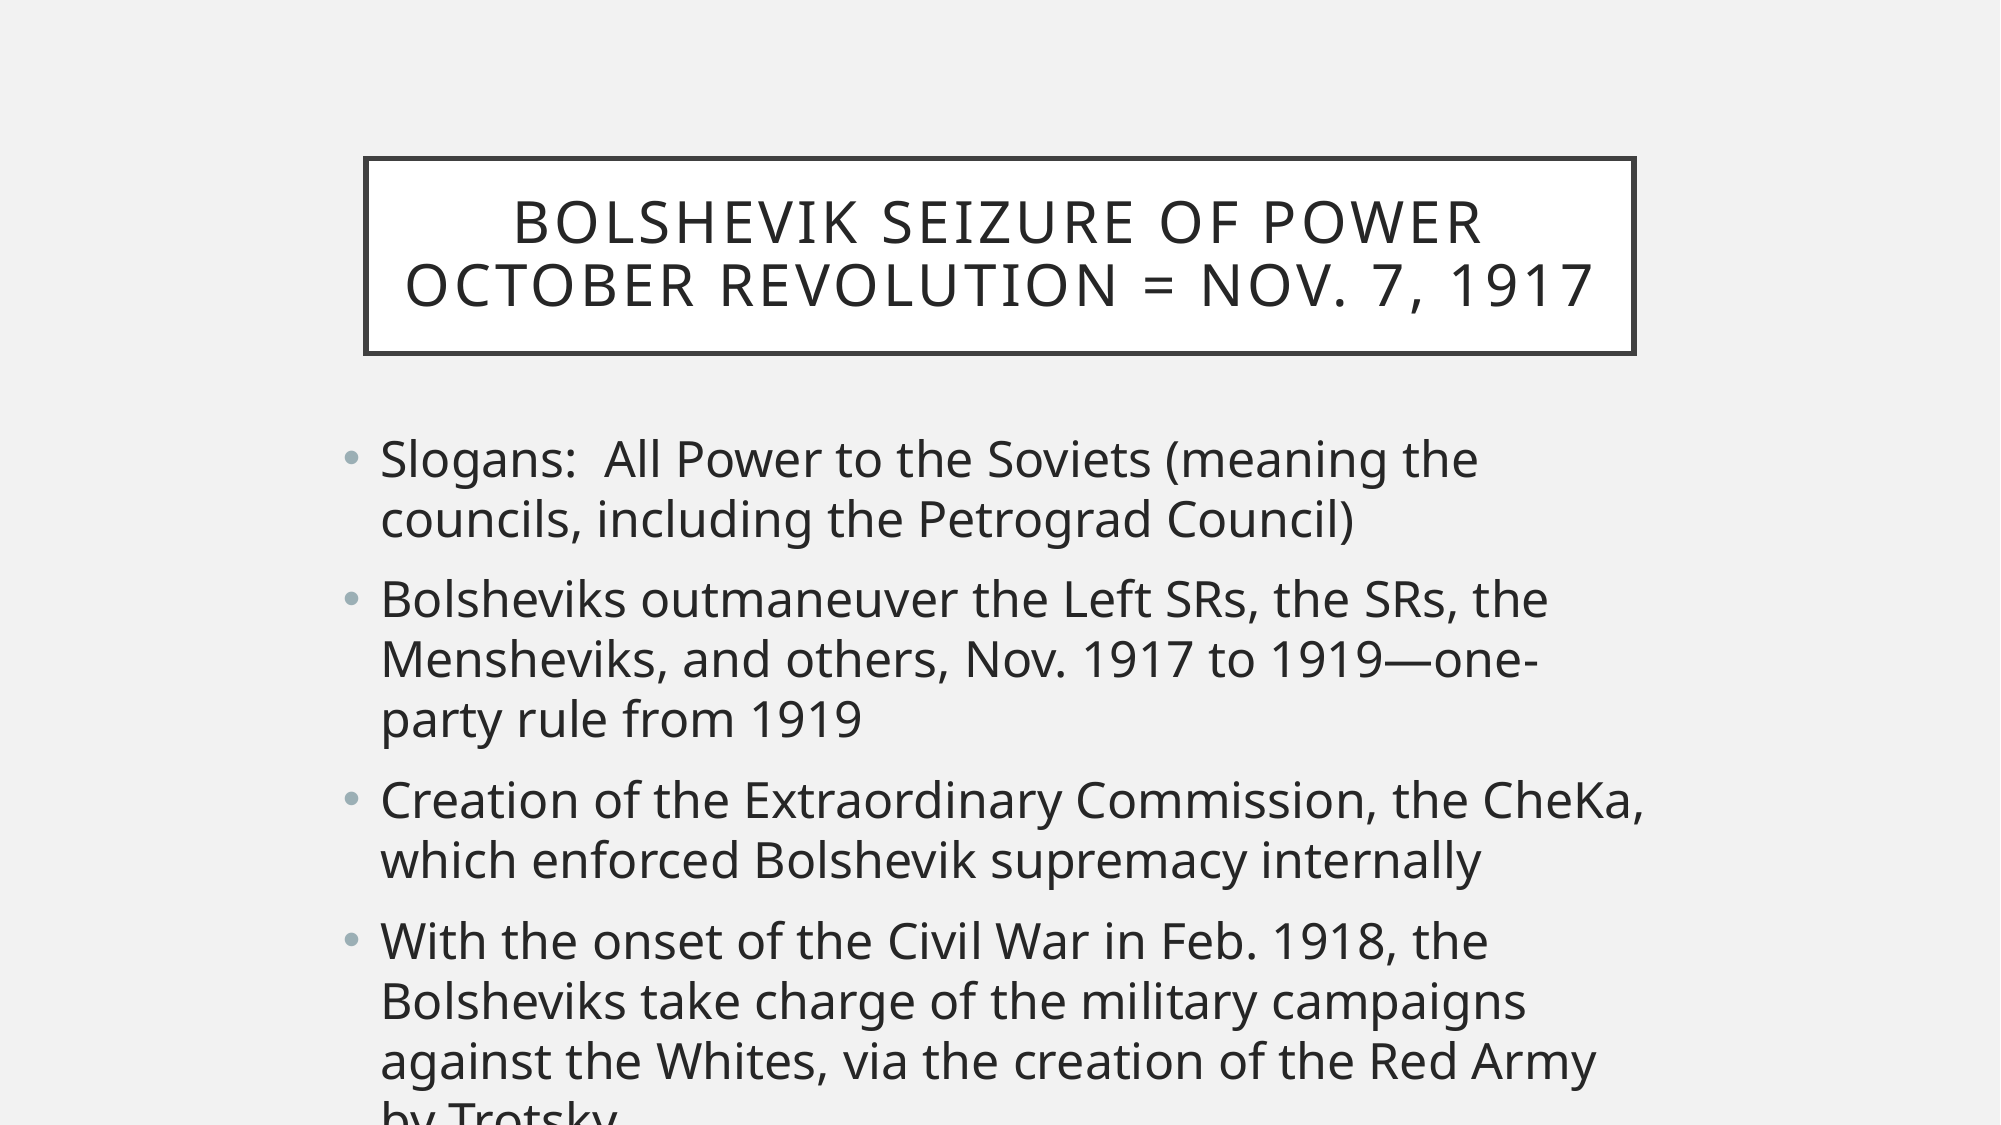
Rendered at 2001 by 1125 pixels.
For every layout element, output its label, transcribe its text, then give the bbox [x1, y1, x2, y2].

title Bolshevik Seizure of Power October Revolution = Nov. 7, 1917 [363, 156, 1637, 356]
list Slogans: All Power to the Soviets (meaning the councils, including the Petrograd Council) Bolsheviks outmaneuver the Left SRs, the SRs, the Mensheviks, and others, Nov. 1917 to 1919—one-party rule from 1919 Creation of the Extraordinary Commission, the CheKa, which enforced Bolshevik supremacy internally With the onset of the Civil War in Feb. 1918, the Bolsheviks take charge of the military campaigns against the Whites, via the creation of the Red Army by Trotsky. [327, 419, 1668, 1086]
